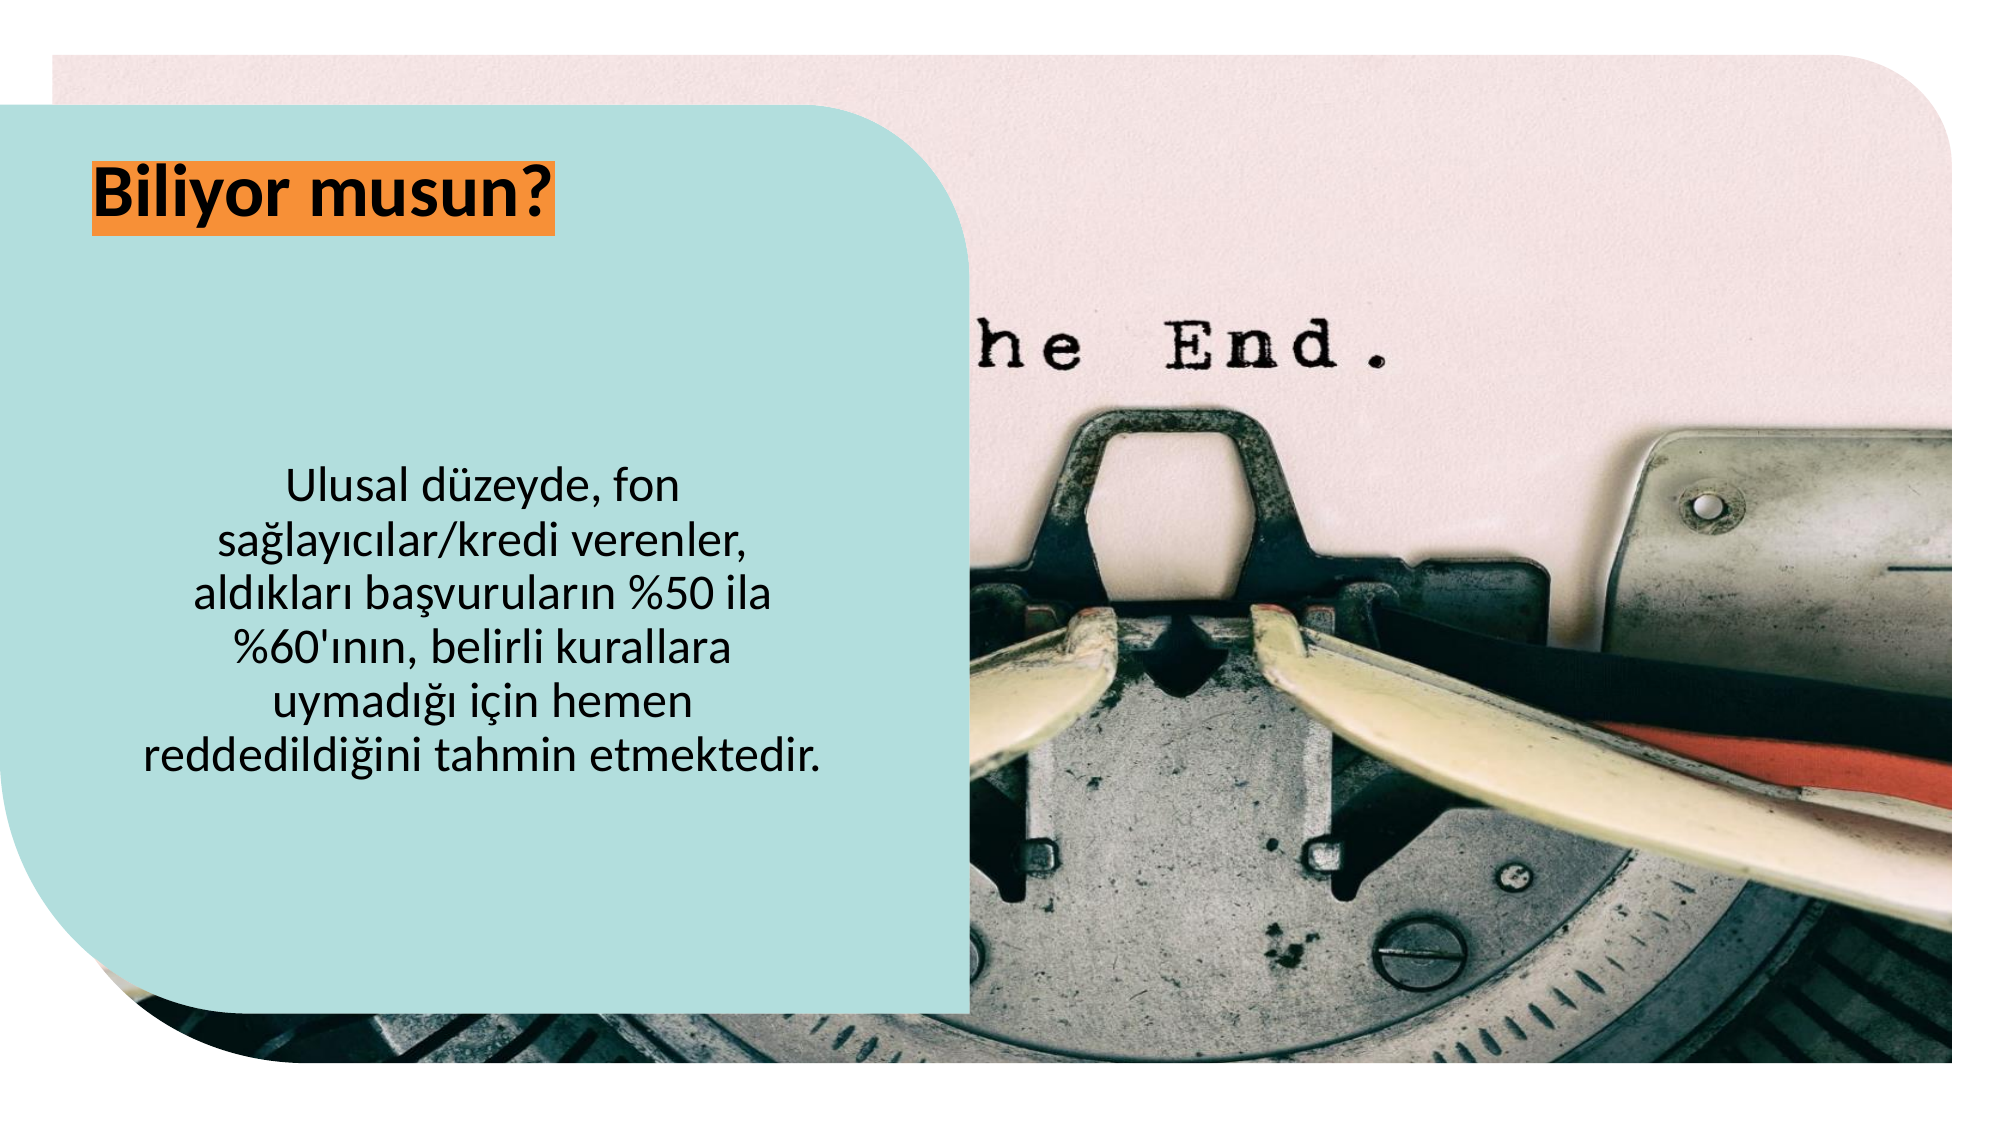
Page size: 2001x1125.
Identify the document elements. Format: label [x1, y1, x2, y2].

picture [52, 54, 1952, 1064]
